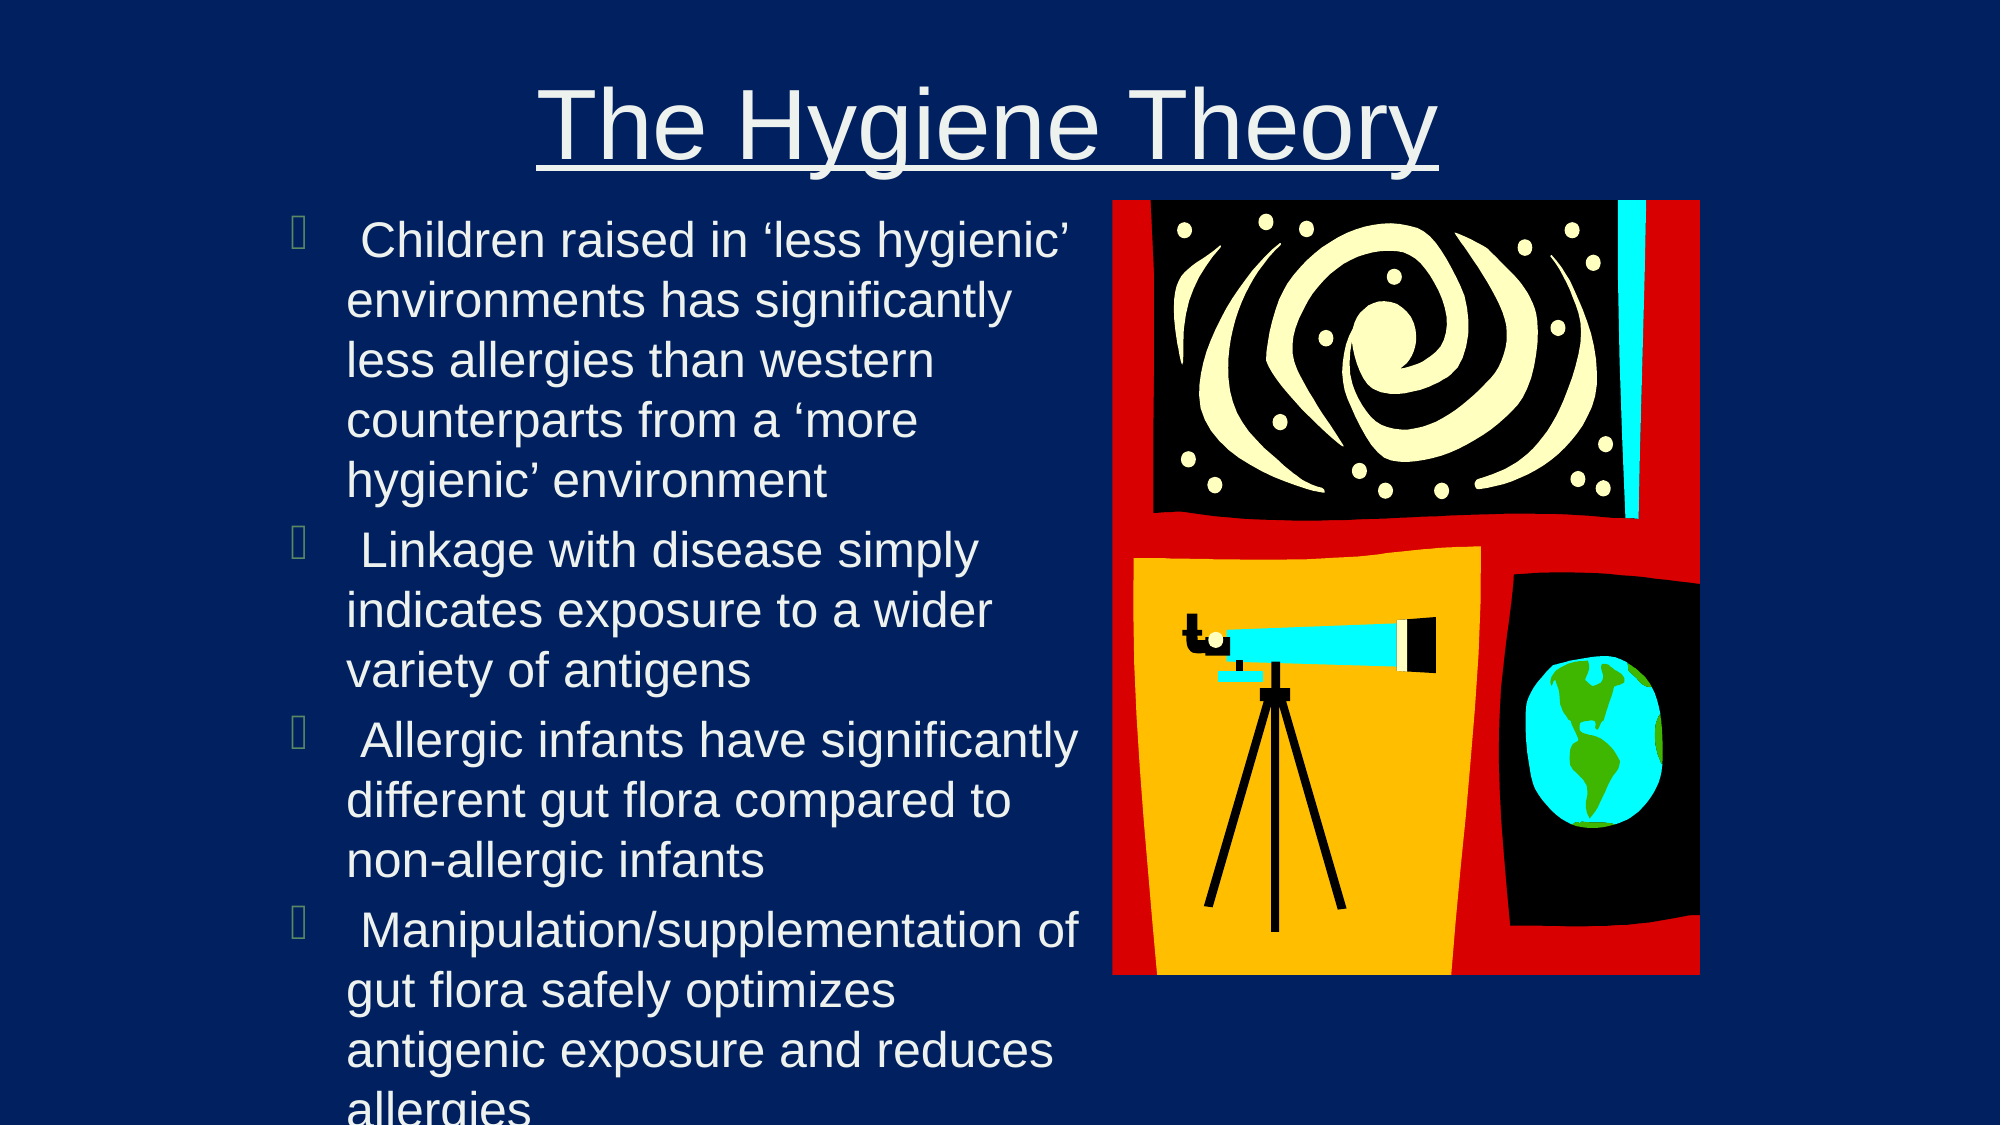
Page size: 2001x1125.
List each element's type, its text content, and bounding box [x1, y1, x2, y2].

title The Hygiene Theory [350, 0, 1625, 188]
list Children raised in ‘less hygienic’ environments has significantly less allergies than western counterparts from a ‘more hygienic’ environment Linkage with disease simply indicates exposure to a wider variety of antigens Allergic infants have significantly different gut flora compared to non-allergic infants Manipulation/supplementation of gut flora safely optimizes antigenic exposure and reduces allergies [275, 200, 1100, 1063]
picture [1112, 199, 1701, 976]
